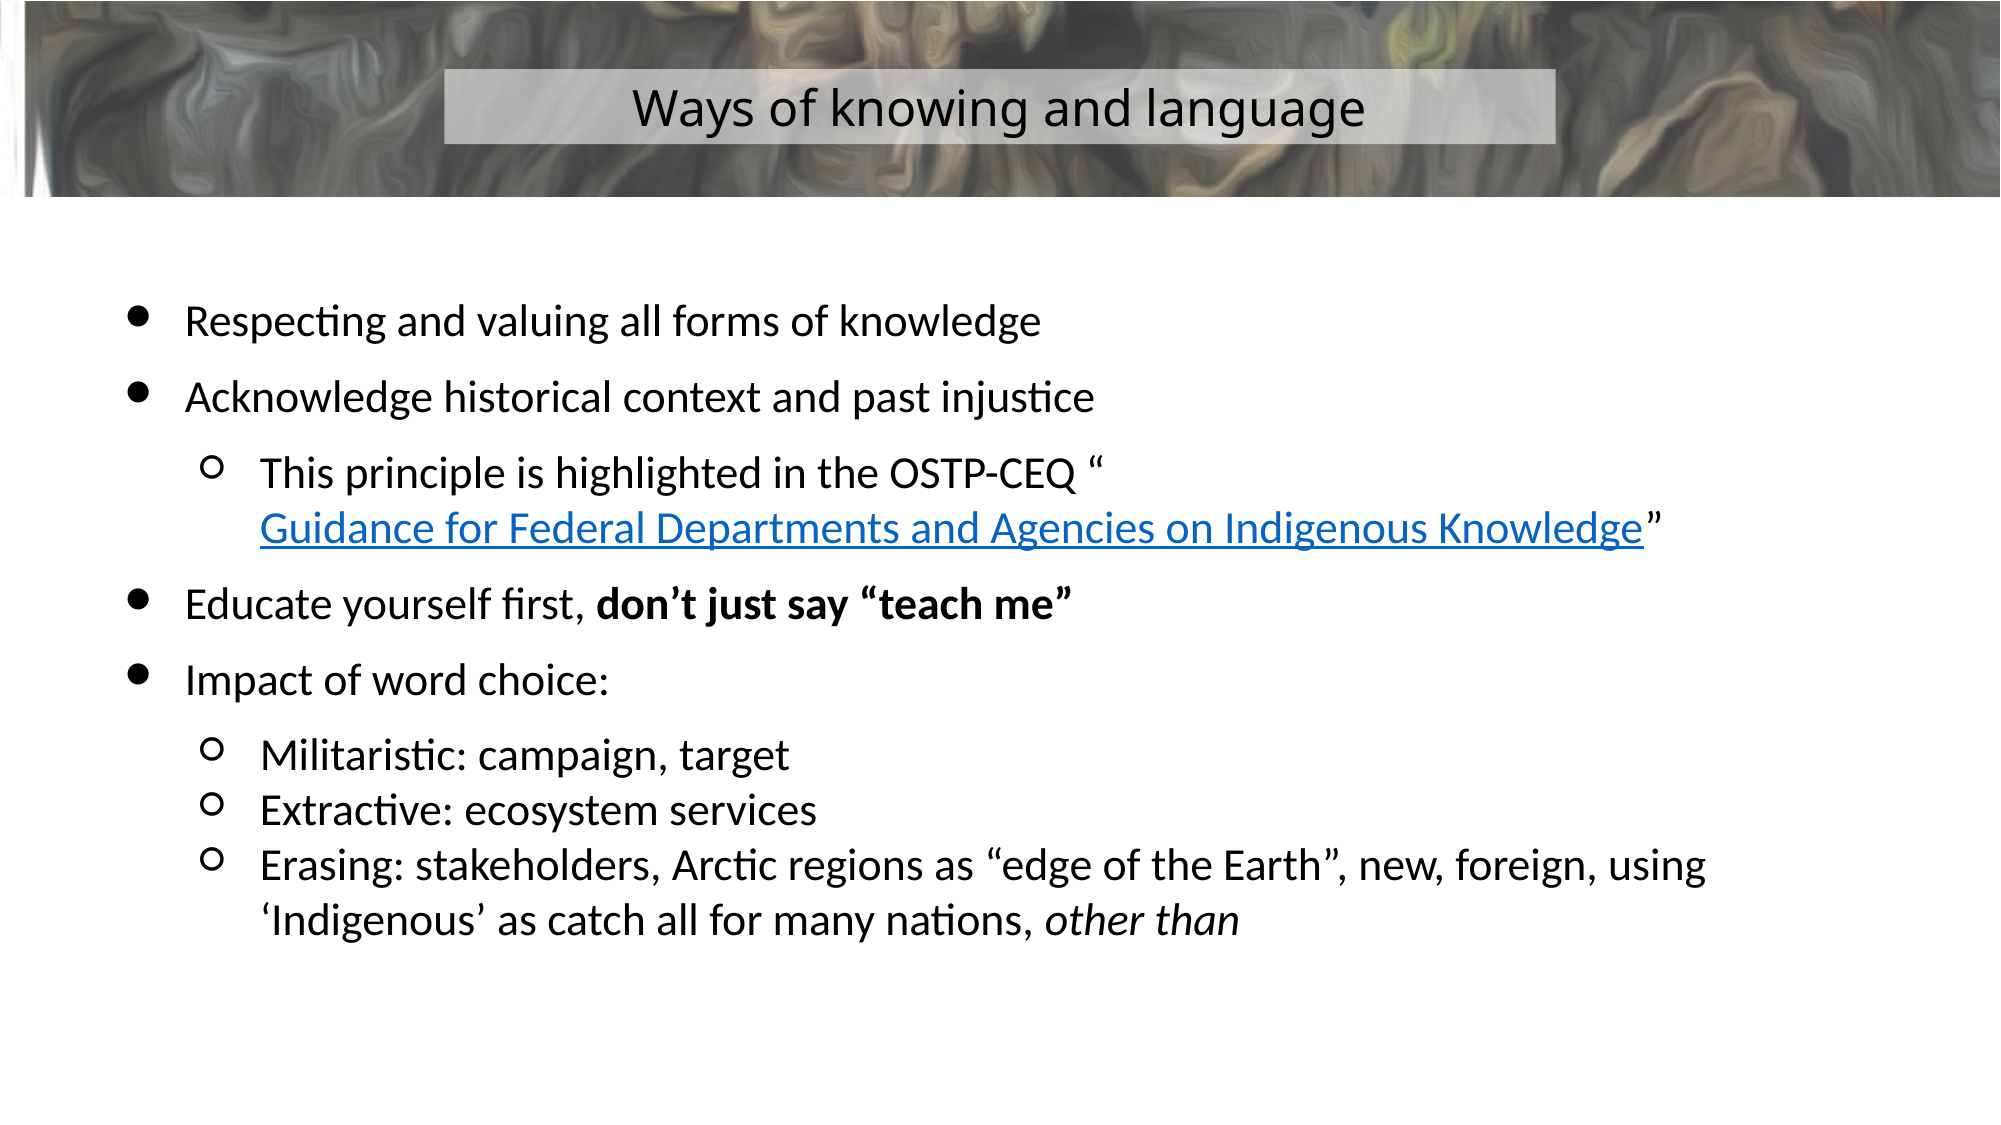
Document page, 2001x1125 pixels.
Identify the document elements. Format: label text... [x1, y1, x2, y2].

text_box Ways of knowing and language [444, 69, 1556, 145]
text_box Respecting and valuing all forms of knowledge Acknowledge historical context and past injustice This principle is highlighted in the OSTP-CEQ “Guidance for Federal Departments and Agencies on Indigenous Knowledge” Educate yourself first, don’t just say “teach me” Impact of word choice: Militaristic: campaign, target Extractive: ecosystem services Erasing: stakeholders, Arctic regions as “edge of the Earth”, new, foreign, using ‘Indigenous’ as catch all for many nations, other than [94, 275, 1919, 960]
text_box [0, 1, 2000, 197]
